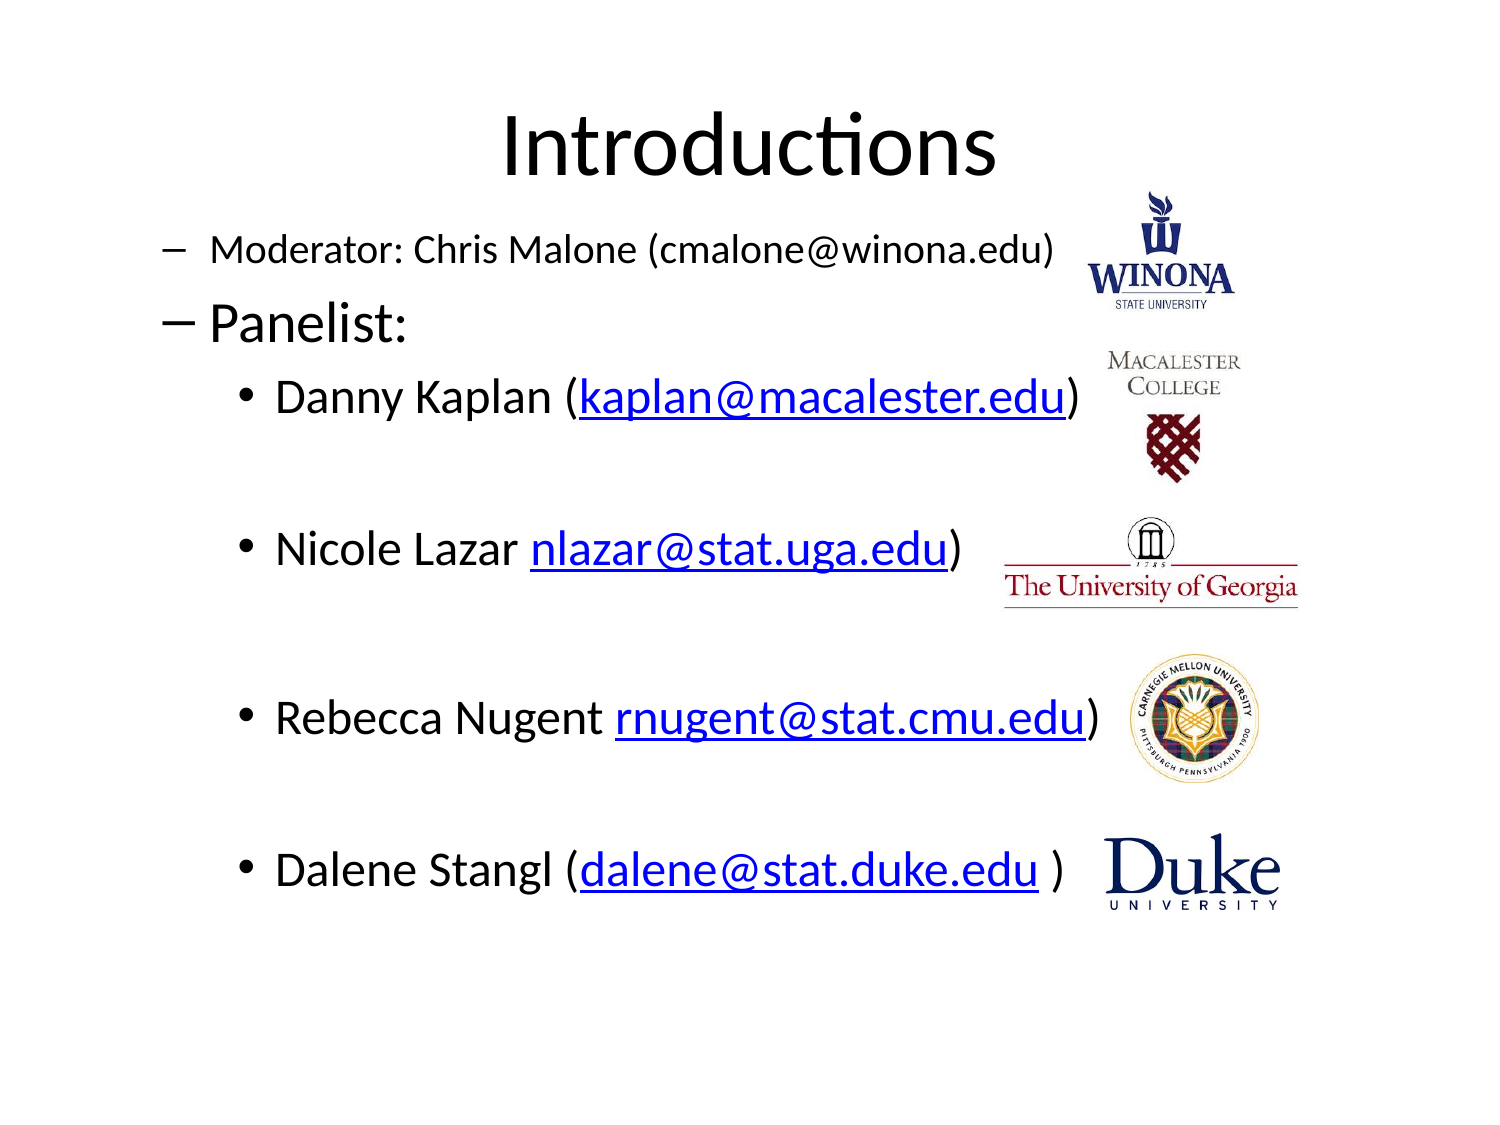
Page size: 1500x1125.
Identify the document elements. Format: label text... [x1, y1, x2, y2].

picture [1130, 654, 1259, 783]
picture [1000, 509, 1302, 616]
picture [1107, 351, 1241, 485]
picture [1104, 832, 1280, 910]
title Introductions [75, 45, 1425, 233]
picture [1068, 184, 1259, 320]
list Moderator: Chris Malone (cmalone@winona.edu) Panelist: Danny Kaplan (kaplan@macalester.edu) Nicole Lazar nlazar@stat.uga.edu) Rebecca Nugent rnugent@stat.cmu.edu) Dalene Stangl (dalene@stat.duke.edu ) [72, 214, 1423, 957]
